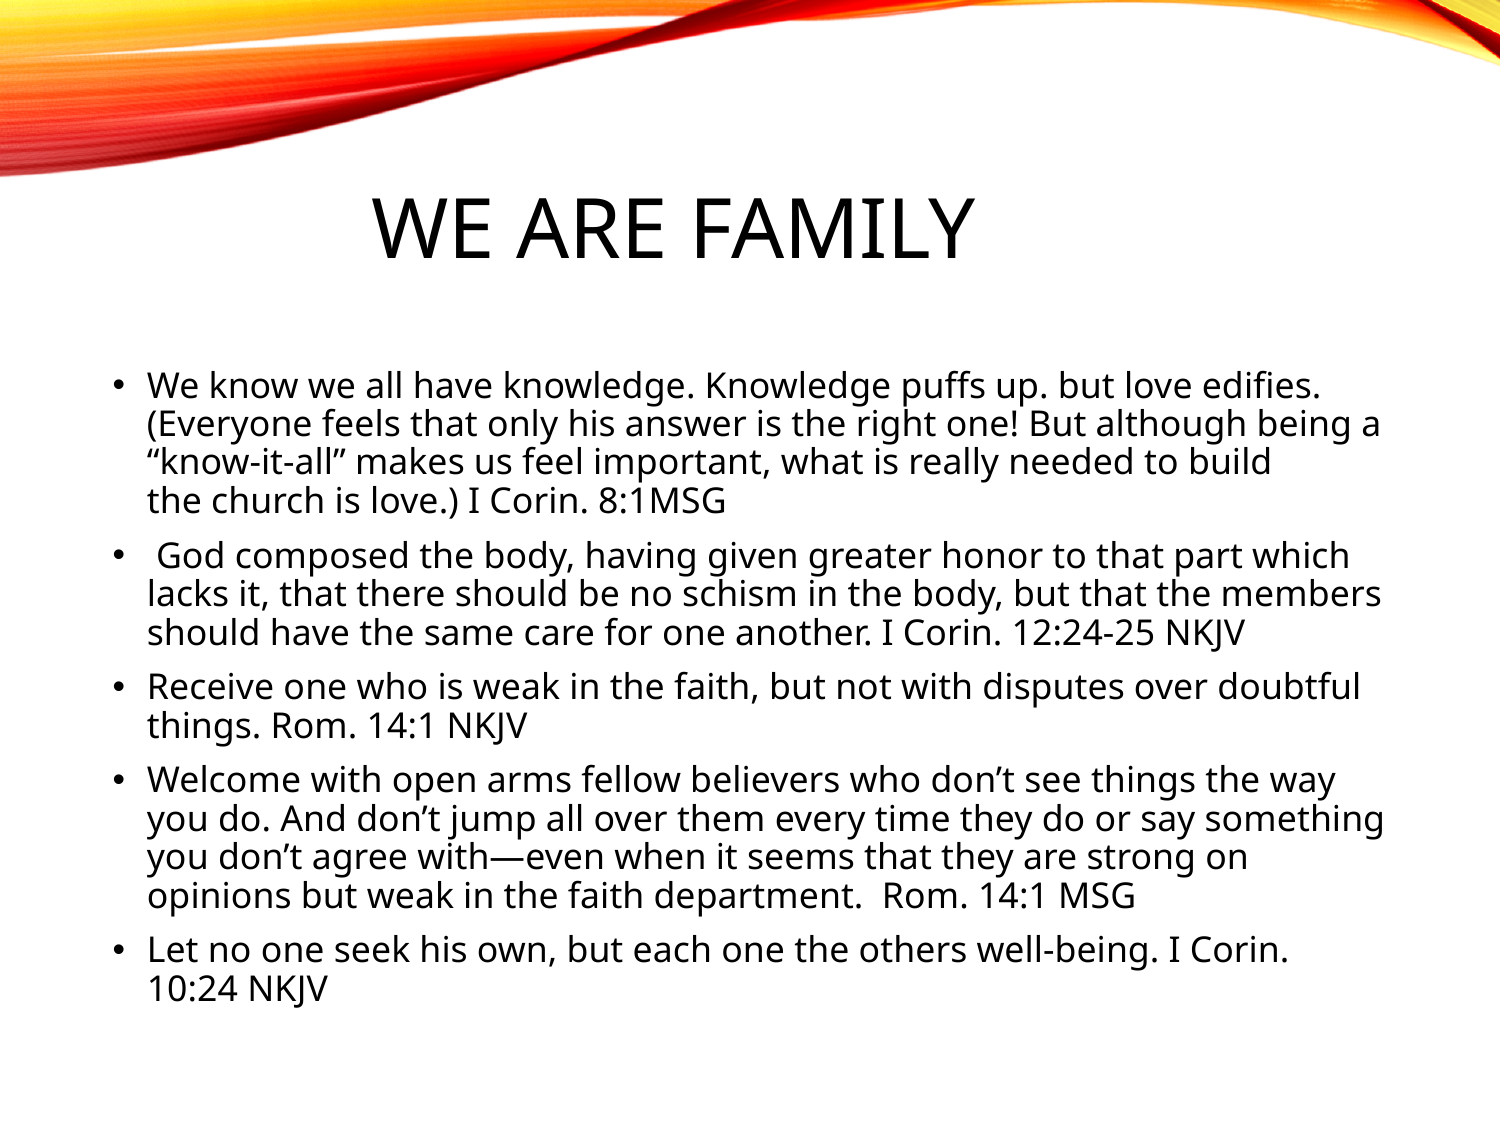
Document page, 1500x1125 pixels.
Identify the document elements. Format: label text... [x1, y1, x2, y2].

title We Are Family [356, 125, 1403, 338]
picture [0, 0, 1500, 178]
list We know we all have knowledge. Knowledge puffs up. but love edifies. (Everyone feels that only his answer is the right one! But although being a “know-it-all” makes us feel important, what is really needed to build the church is love.) I Corin. 8:1MSG God composed the body, having given greater honor to that part which lacks it, that there should be no schism in the body, but that the members should have the same care for one another. I Corin. 12:24-25 NKJV Receive one who is weak in the faith, but not with disputes over doubtful things. Rom. 14:1 NKJV Welcome with open arms fellow believers who don’t see things the way you do. And don’t jump all over them every time they do or say something you don’t agree with—even when it seems that they are strong on opinions but weak in the faith department. Rom. 14:1 MSG Let no one seek his own, but each one the others well-being. I Corin. 10:24 NKJV [97, 360, 1403, 1028]
